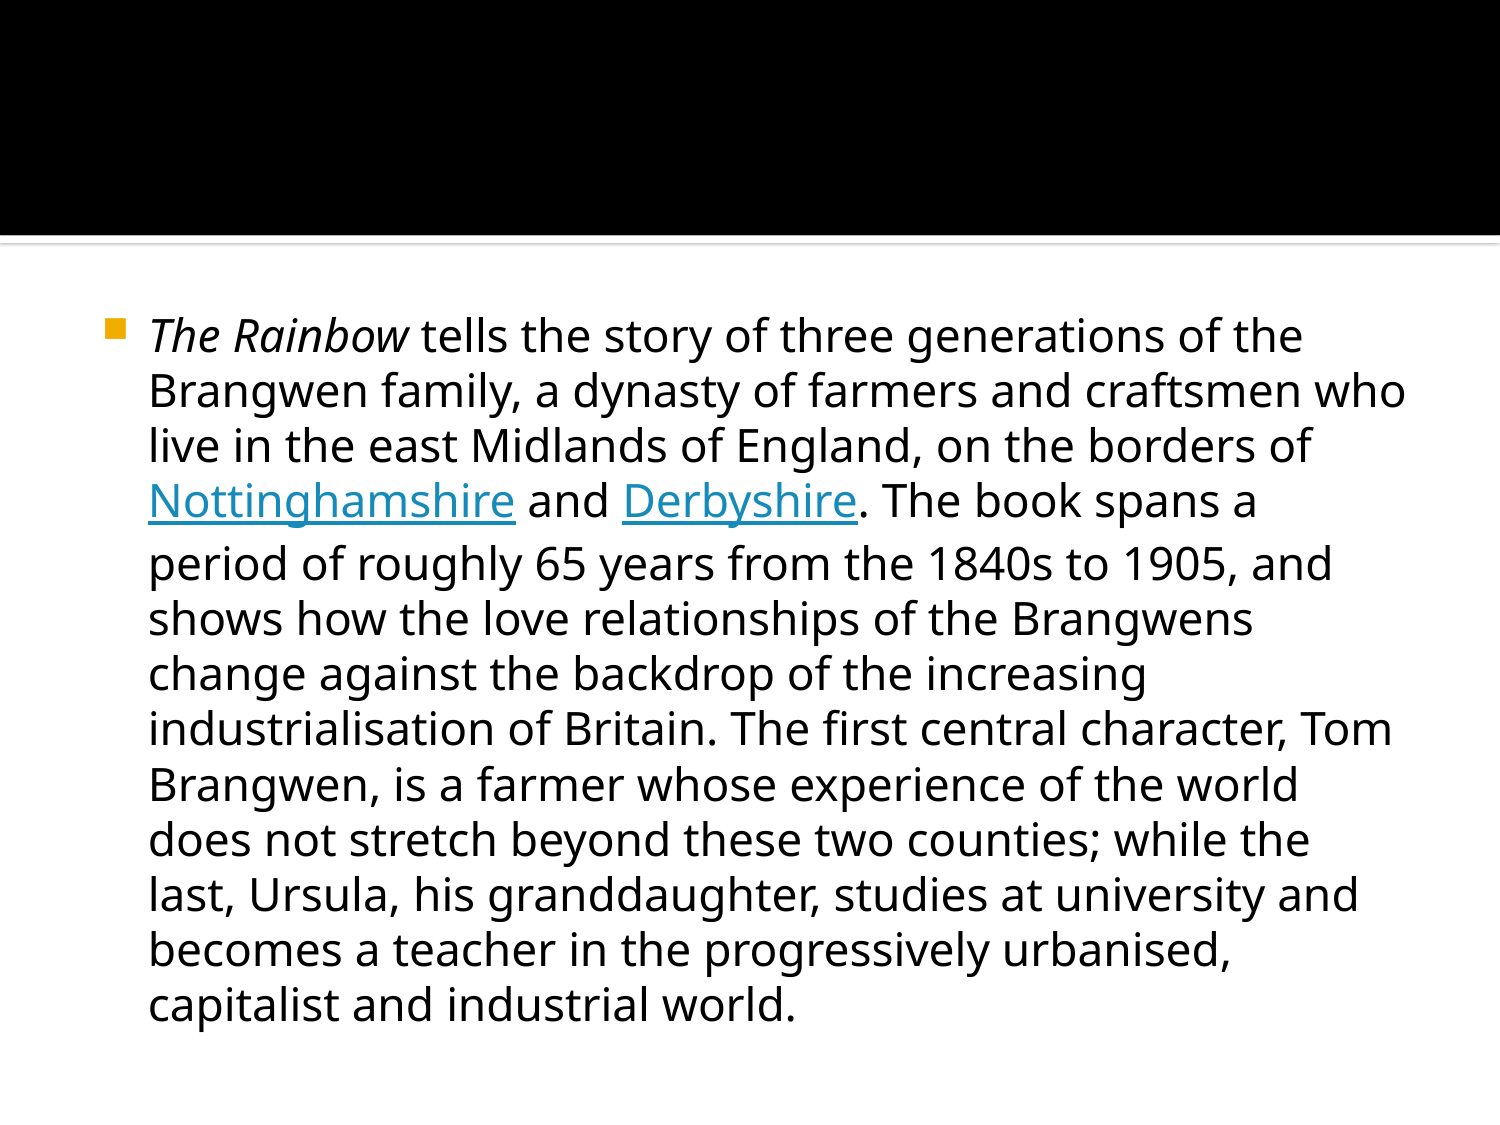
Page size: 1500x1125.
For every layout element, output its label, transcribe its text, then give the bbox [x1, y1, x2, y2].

list The Rainbow tells the story of three generations of the Brangwen family, a dynasty of farmers and craftsmen who live in the east Midlands of England, on the borders of Nottinghamshire and Derbyshire. The book spans a period of roughly 65 years from the 1840s to 1905, and shows how the love relationships of the Brangwens change against the backdrop of the increasing industrialisation of Britain. The first central character, Tom Brangwen, is a farmer whose experience of the world does not stretch beyond these two counties; while the last, Ursula, his granddaughter, studies at university and becomes a teacher in the progressively urbanised, capitalist and industrial world. [75, 291, 1425, 1050]
